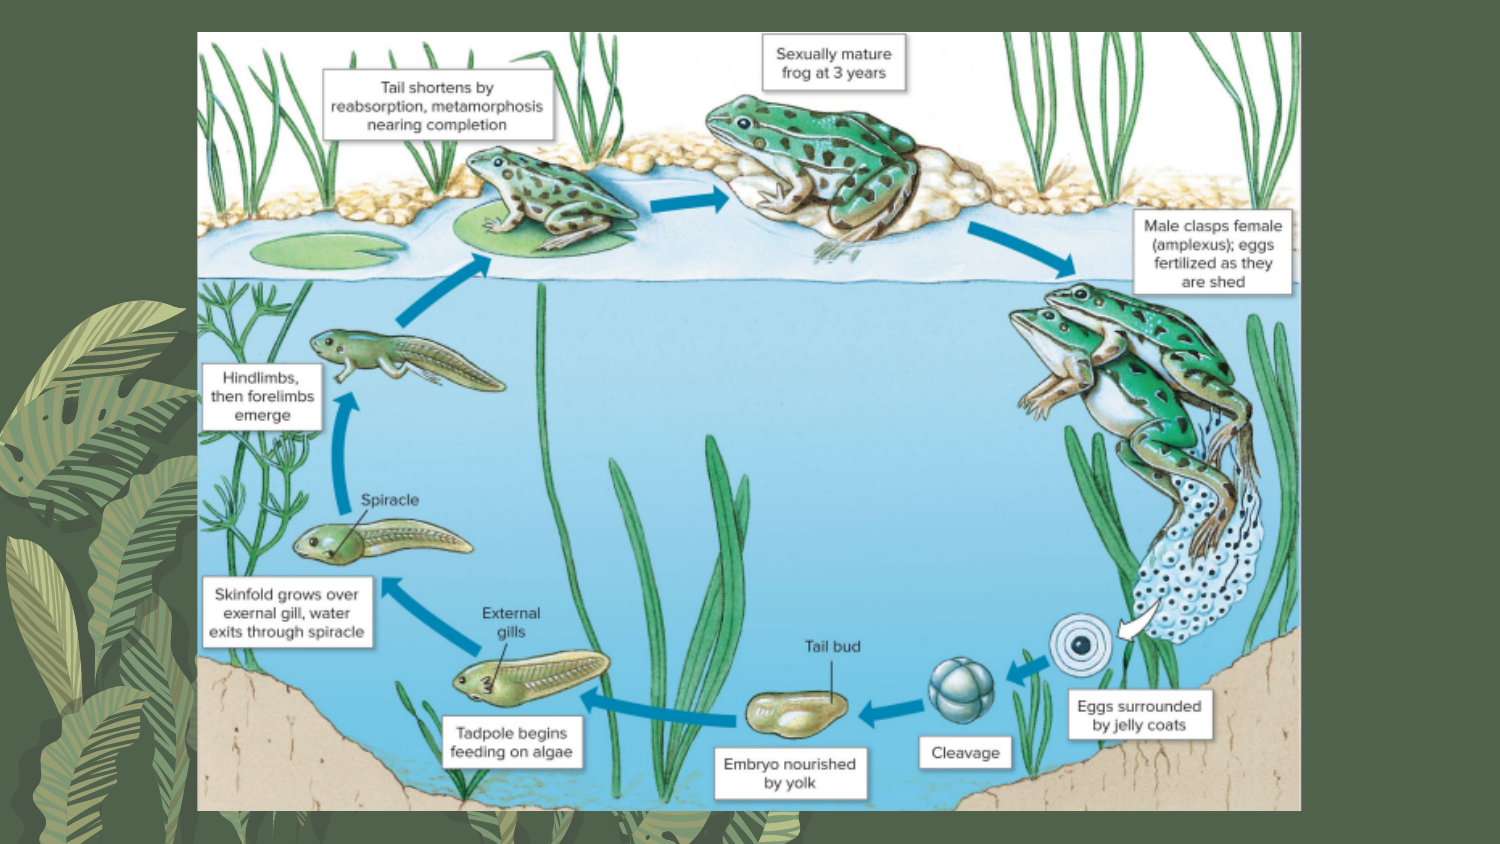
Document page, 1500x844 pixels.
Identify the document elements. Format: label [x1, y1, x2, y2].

picture [197, 32, 1303, 812]
